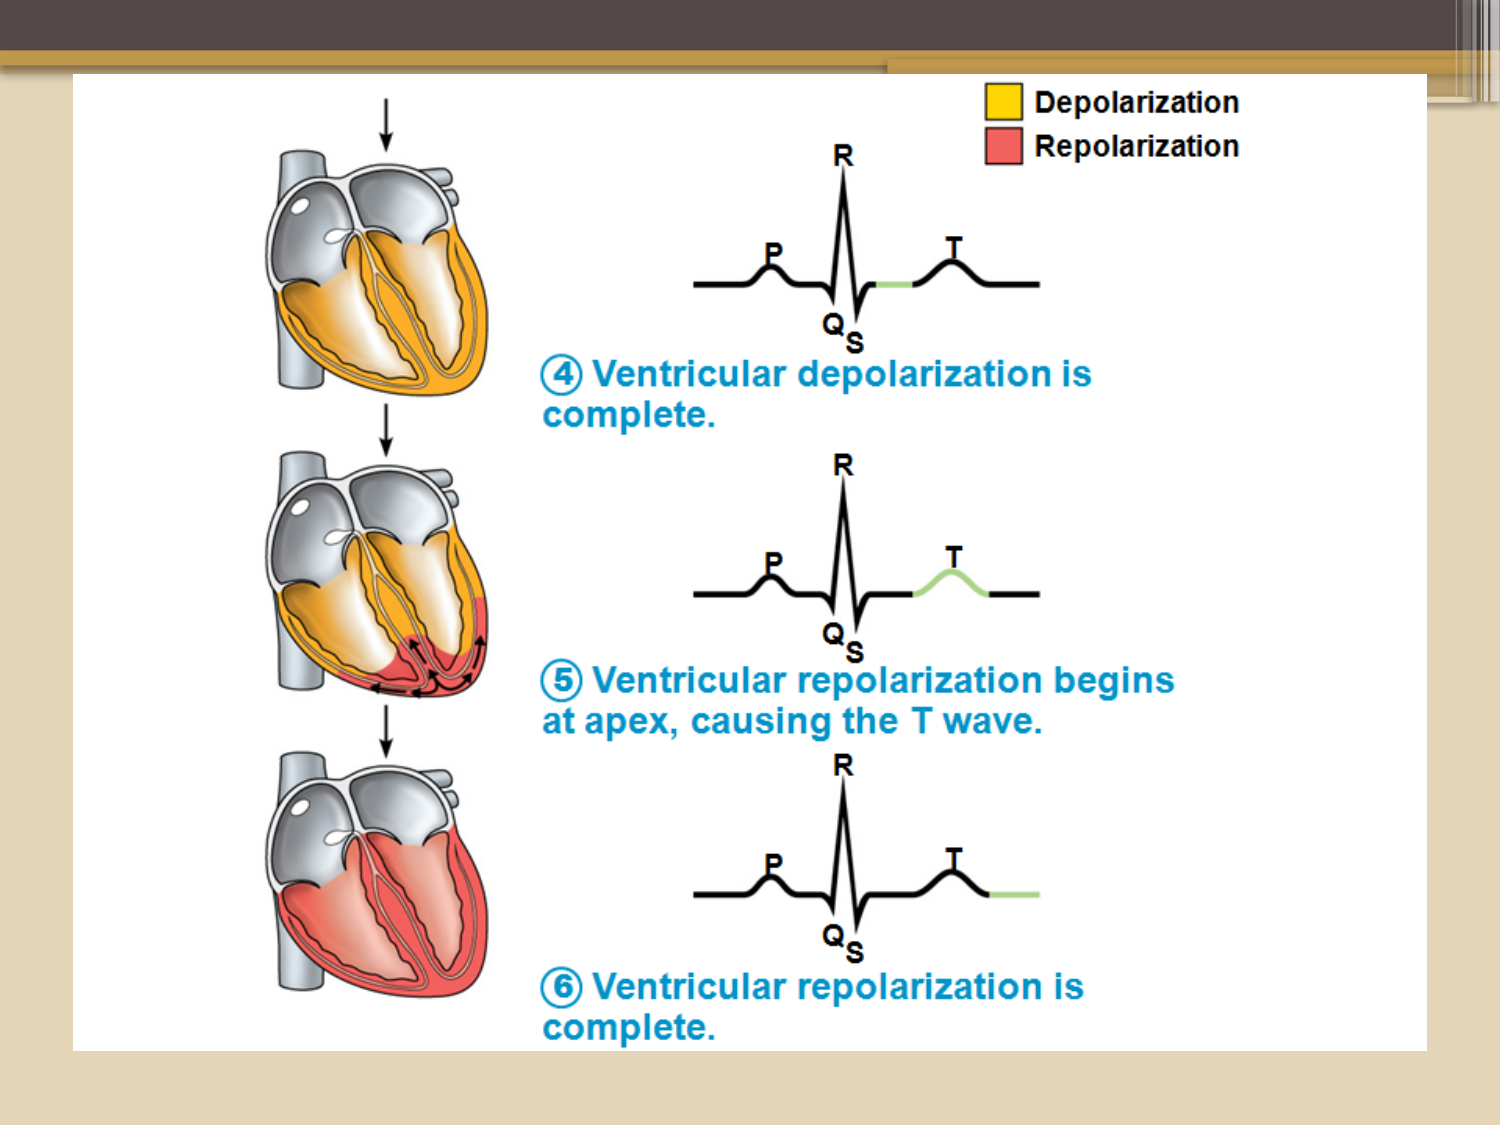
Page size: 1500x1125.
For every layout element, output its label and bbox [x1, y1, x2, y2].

picture [73, 73, 1427, 1051]
